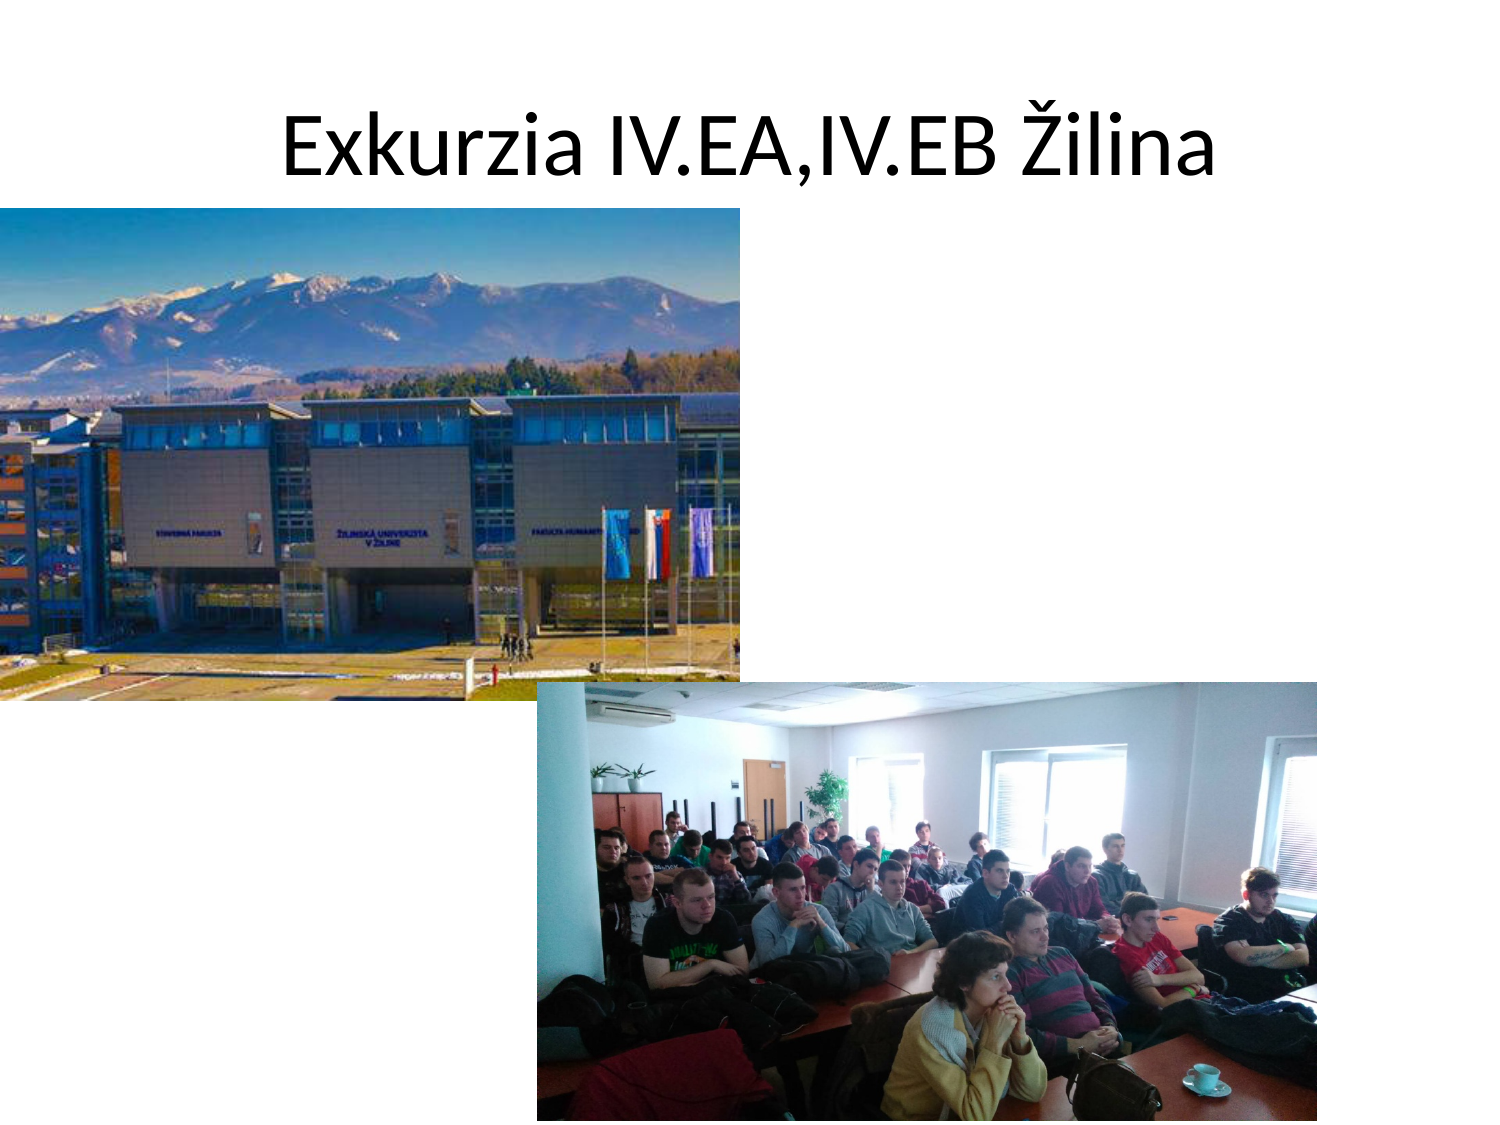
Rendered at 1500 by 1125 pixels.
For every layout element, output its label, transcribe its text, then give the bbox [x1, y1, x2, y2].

picture [537, 681, 1318, 1122]
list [0, 207, 740, 701]
title Exkurzia IV.EA,IV.EB Žilina [75, 45, 1425, 233]
